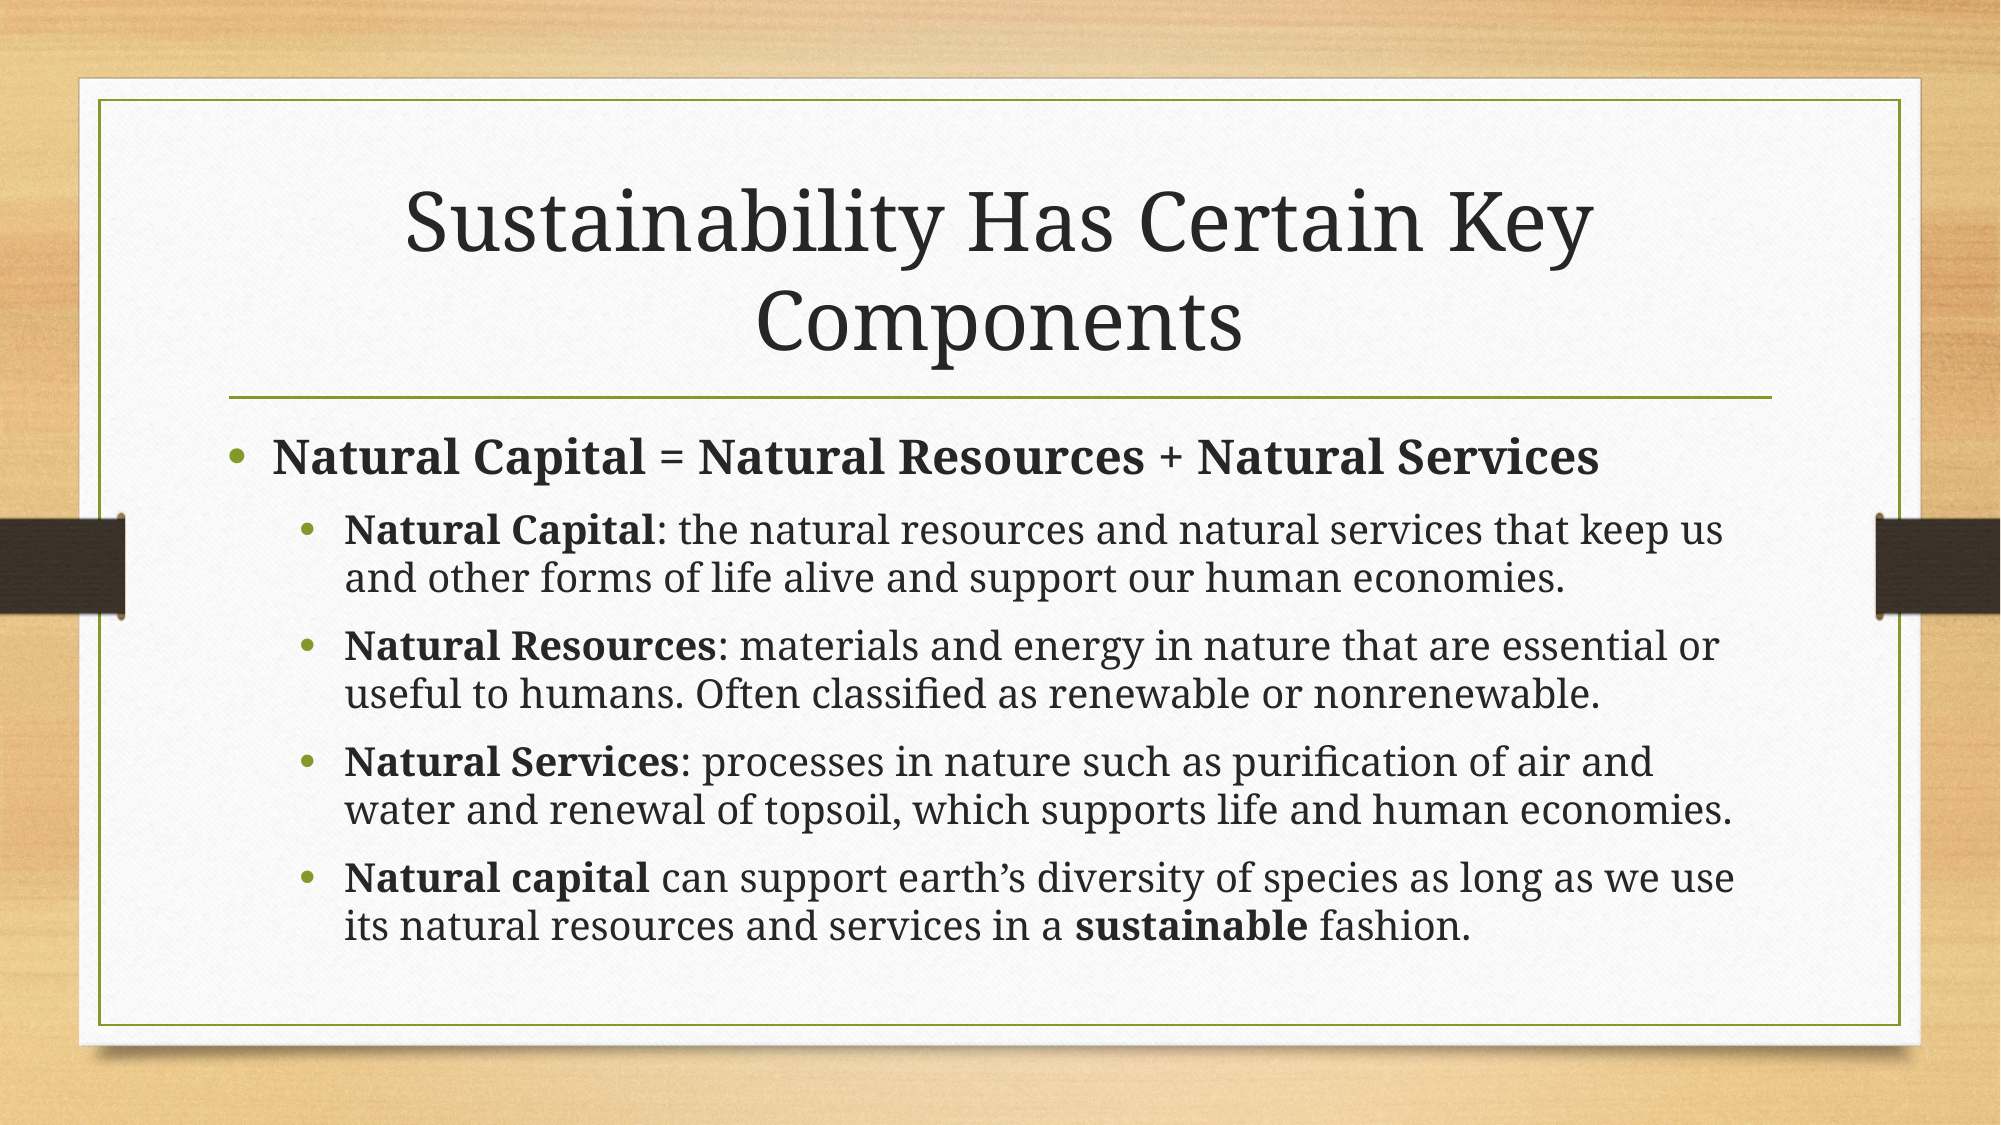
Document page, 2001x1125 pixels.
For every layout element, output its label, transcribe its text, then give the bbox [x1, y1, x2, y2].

list Natural Capital = Natural Resources + Natural Services Natural Capital: the natural resources and natural services that keep us and other forms of life alive and support our human economies. Natural Resources: materials and energy in nature that are essential or useful to humans. Often classified as renewable or nonrenewable. Natural Services: processes in nature such as purification of air and water and renewal of topsoil, which supports life and human economies. Natural capital can support earth’s diversity of species as long as we use its natural resources and services in a sustainable fashion. [212, 419, 1788, 964]
picture [0, 0, 2001, 1125]
title Sustainability Has Certain Key Components [212, 161, 1788, 375]
